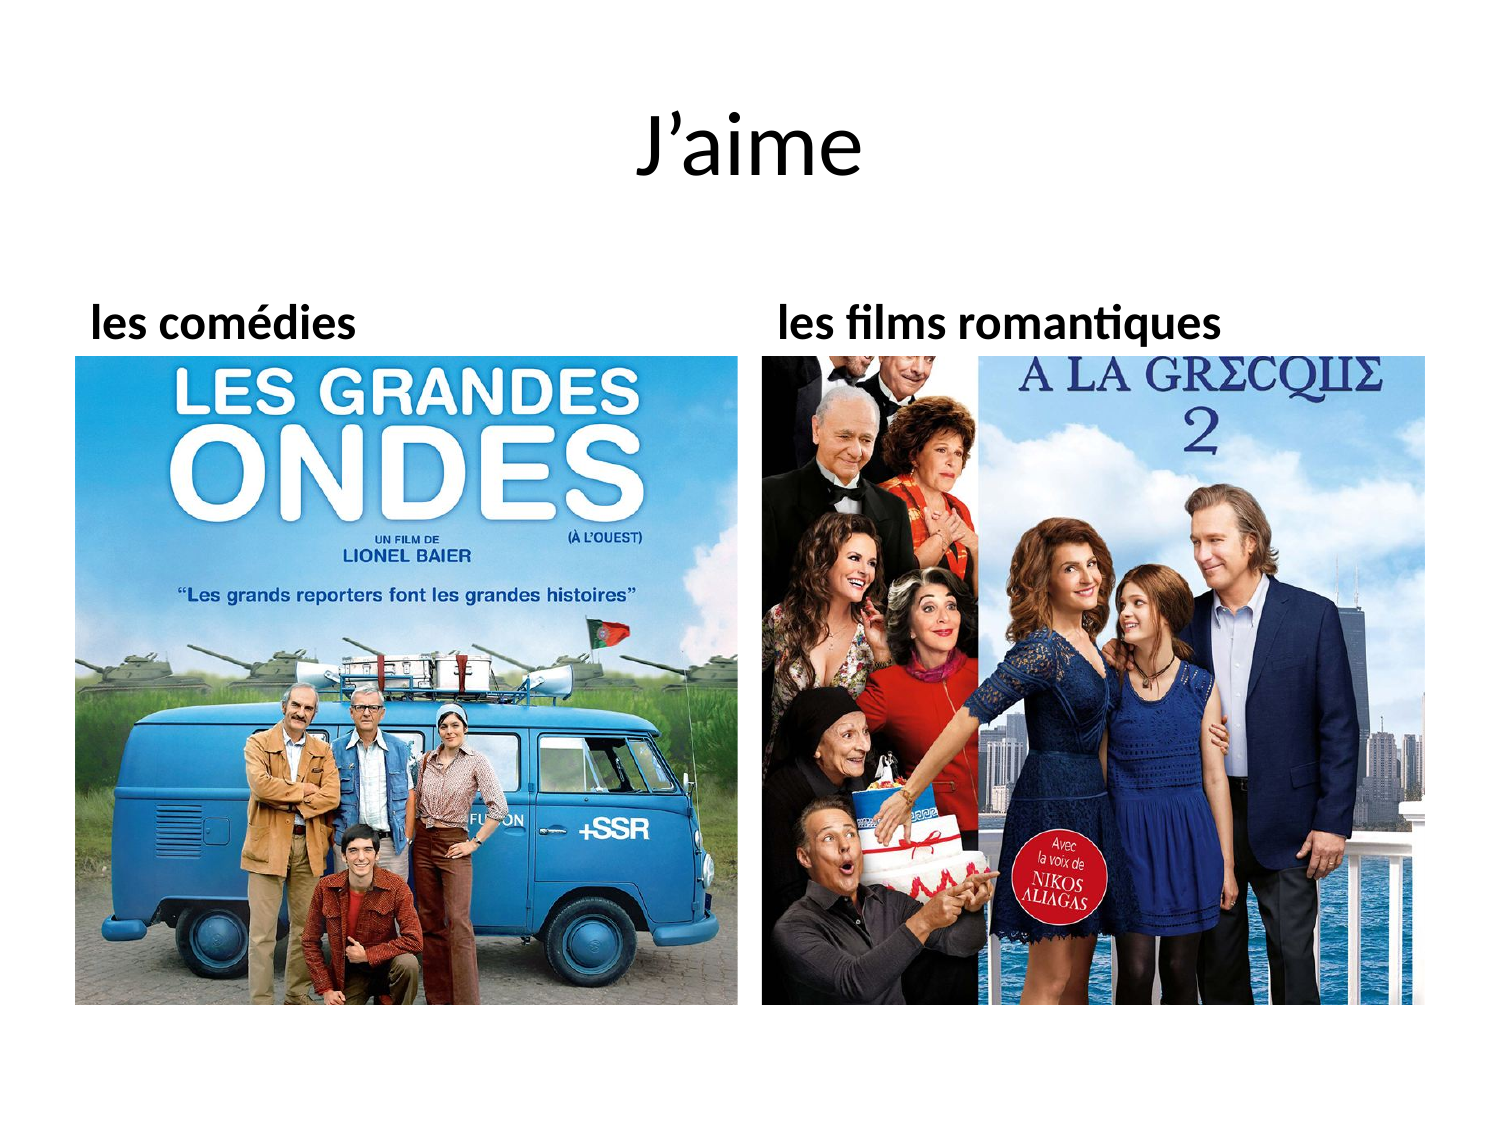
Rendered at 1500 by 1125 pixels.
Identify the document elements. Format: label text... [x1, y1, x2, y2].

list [74, 356, 738, 1006]
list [761, 356, 1426, 1006]
list les comédies [75, 251, 738, 356]
title J’aime [75, 45, 1425, 233]
list les films romantiques [761, 251, 1425, 356]
